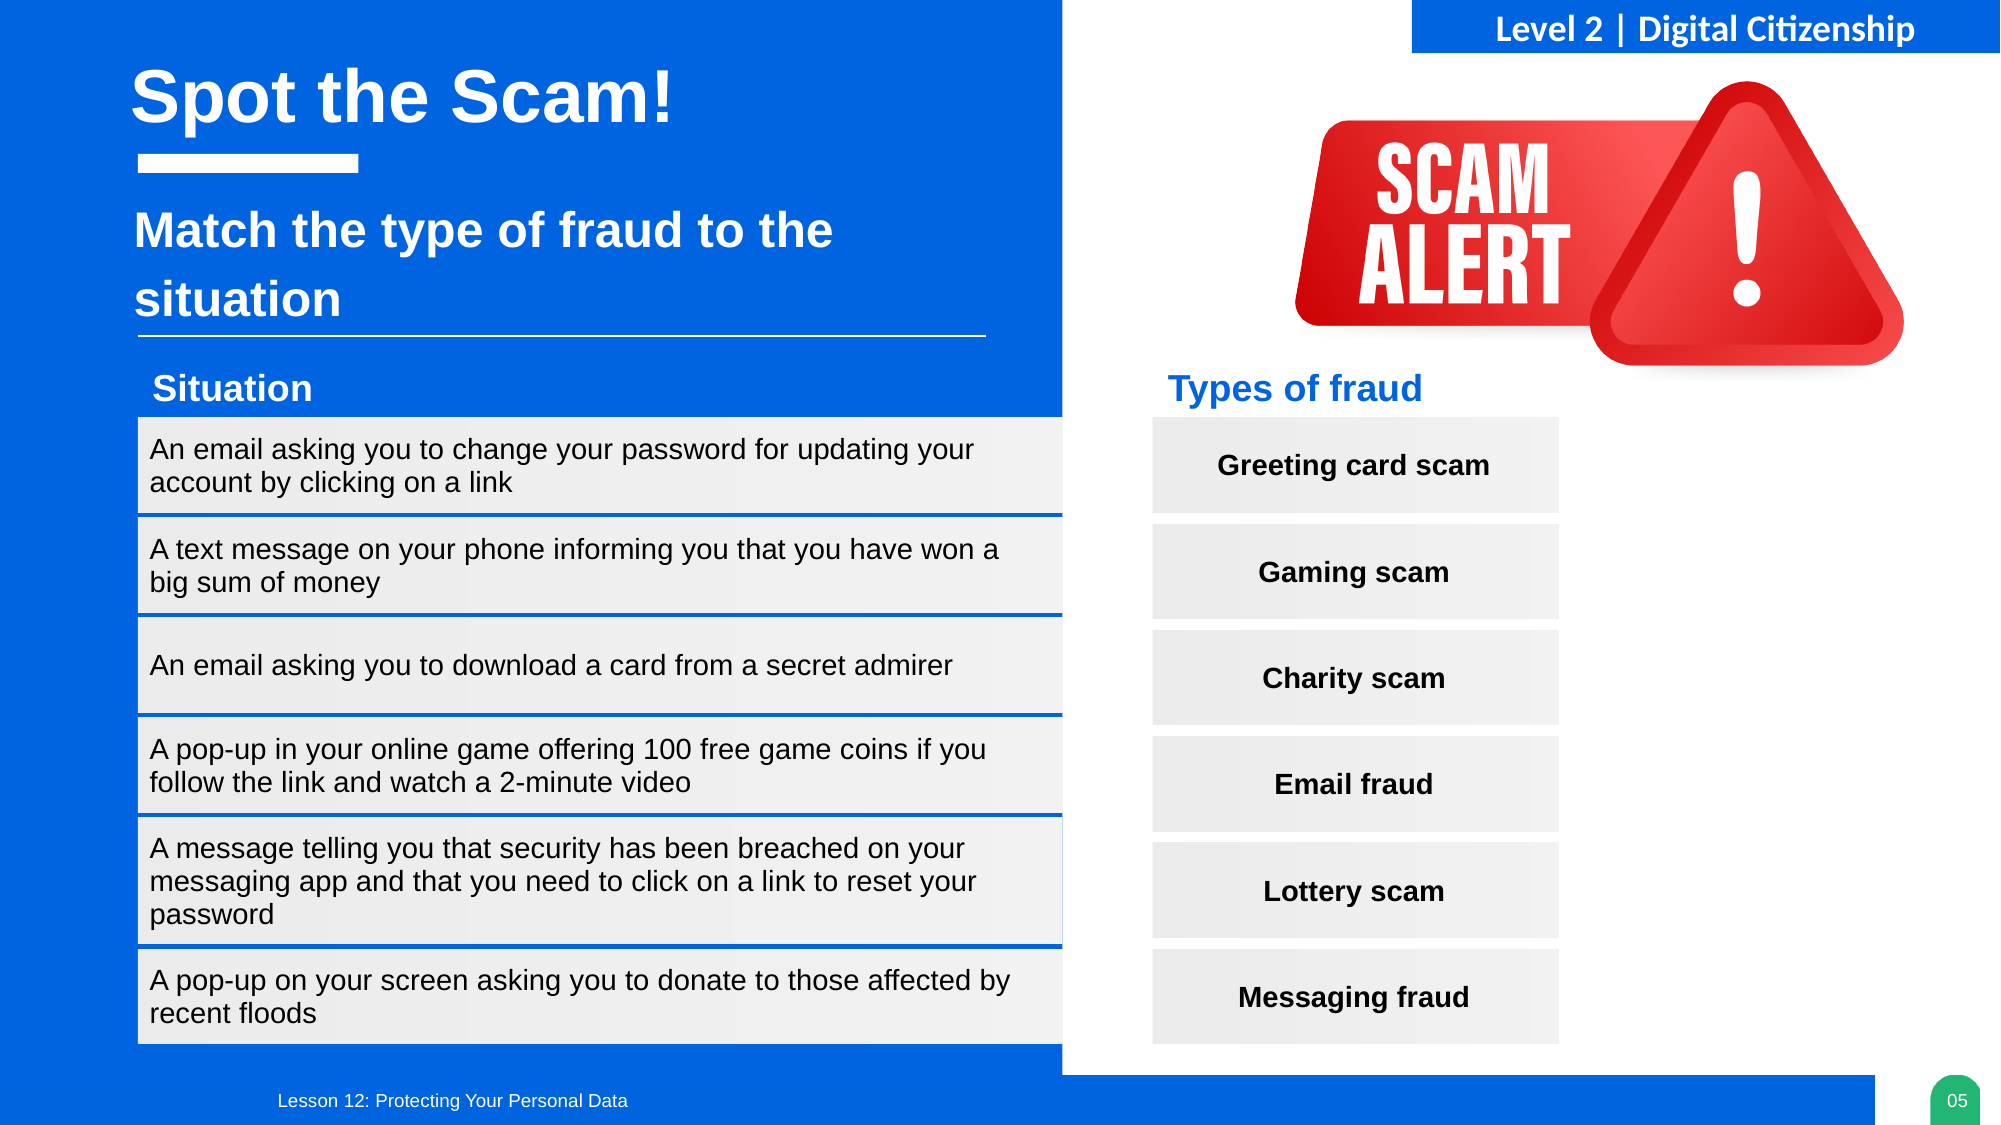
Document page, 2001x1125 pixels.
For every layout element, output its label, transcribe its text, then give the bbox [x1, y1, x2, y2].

text_box An email asking you to download a card from a secret admirer [137, 617, 1063, 713]
text_box [137, 153, 359, 174]
text_box Types of fraud [1153, 356, 1559, 416]
text_box Gaming scam [1151, 523, 1560, 620]
text_box Match the type of fraud to the situation [97, 181, 856, 334]
text_box Charity scam [1151, 629, 1560, 726]
text_box Greeting card scam [1151, 417, 1560, 513]
text_box A text message on your phone informing you that you have won a big sum of money [137, 517, 1063, 613]
text_box Lottery scam [1151, 842, 1560, 938]
text_box Spot the Scam! [115, 50, 1411, 147]
footer Lesson 12: Protecting Your Personal Data [262, 1077, 938, 1123]
text_box A pop-up in your online game offering 100 free game coins if you follow the link and watch a 2-minute video [137, 717, 1063, 813]
slide_number 05 [1903, 1077, 1984, 1123]
text_box An email asking you to change your password for updating your account by clicking on a link [137, 417, 1063, 513]
text_box A message telling you that security has been breached on your messaging app and that you need to click on a link to reset your password [137, 817, 1063, 945]
text_box A pop-up on your screen asking you to donate to those affected by recent floods [137, 948, 1063, 1045]
text_box Situation [137, 356, 753, 416]
picture [1294, 81, 1904, 401]
text_box [0, 0, 1063, 1079]
text_box Email fraud [1151, 736, 1560, 832]
text_box Messaging fraud [1151, 948, 1560, 1045]
